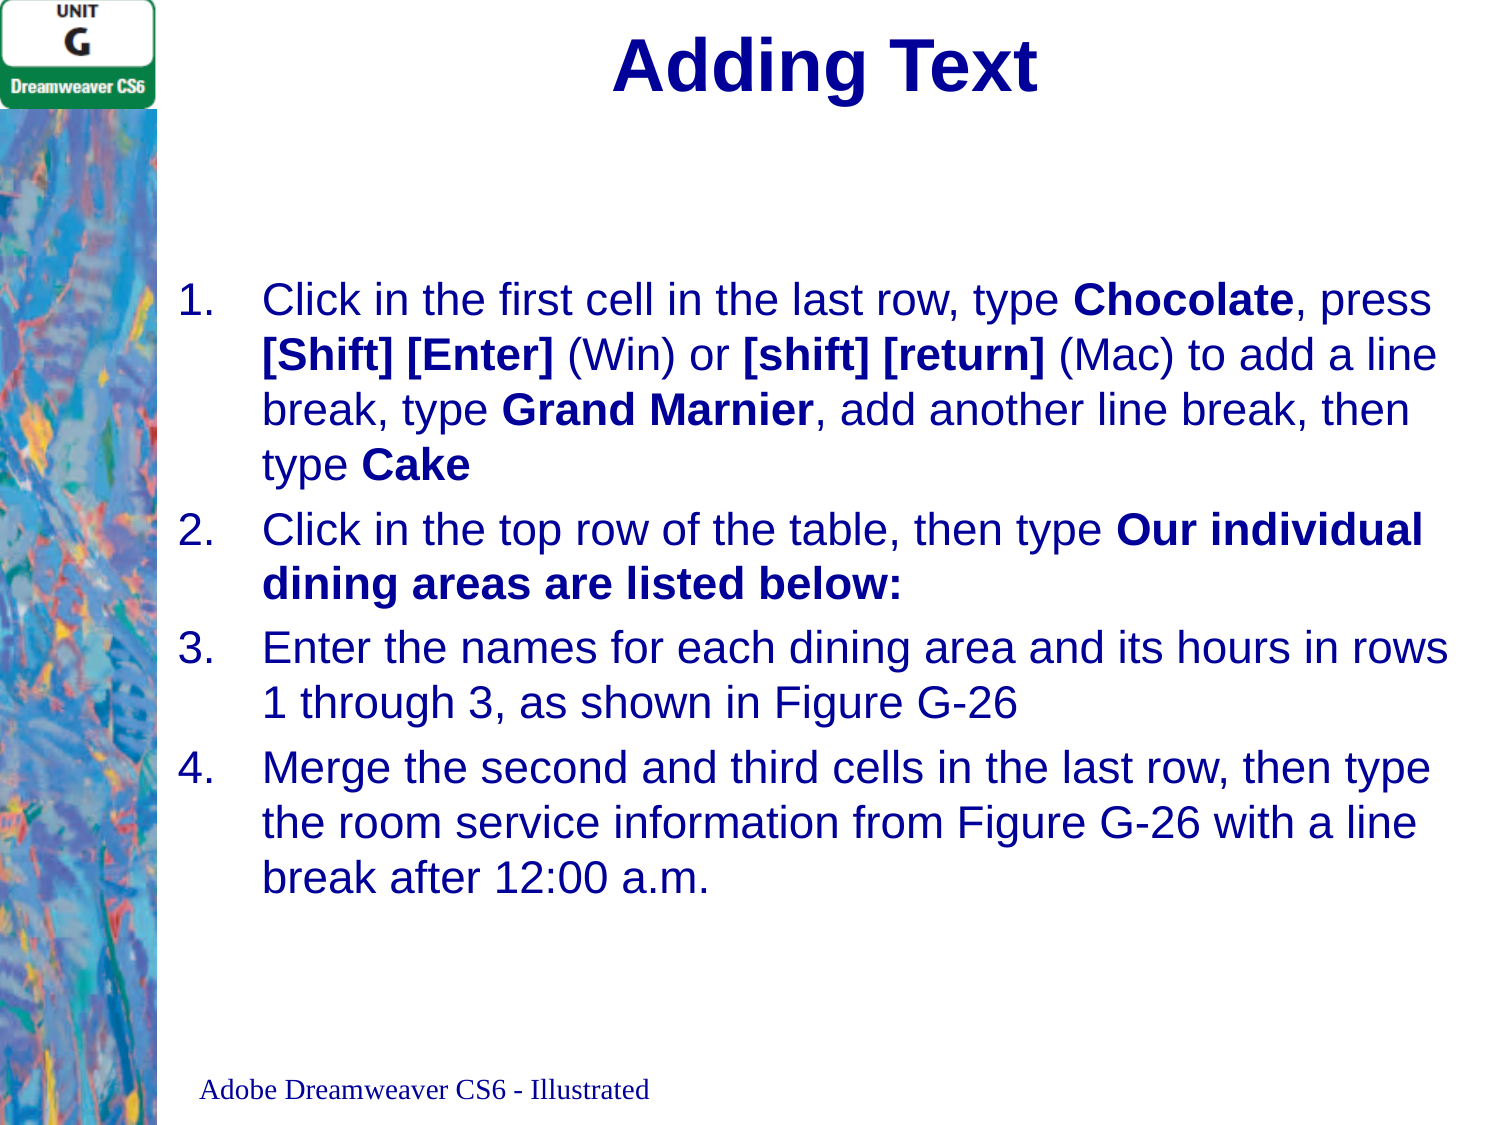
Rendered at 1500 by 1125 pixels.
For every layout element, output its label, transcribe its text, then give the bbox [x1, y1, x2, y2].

title Adding Text [148, 0, 1500, 125]
footer Adobe Dreamweaver CS6 - Illustrated [183, 1062, 1147, 1125]
list Click in the first cell in the last row, type Chocolate, press [Shift] [Enter] (Win) or [shift] [return] (Mac) to add a line break, type Grand Marnier, add another line break, then type Cake Click in the top row of the table, then type Our individual dining areas are listed below: Enter the names for each dining area and its hours in rows 1 through 3, as shown in Figure G-26 Merge the second and third cells in the last row, then type the room service information from Figure G-26 with a line break after 12:00 a.m. [162, 262, 1476, 1001]
picture [0, 0, 157, 1125]
